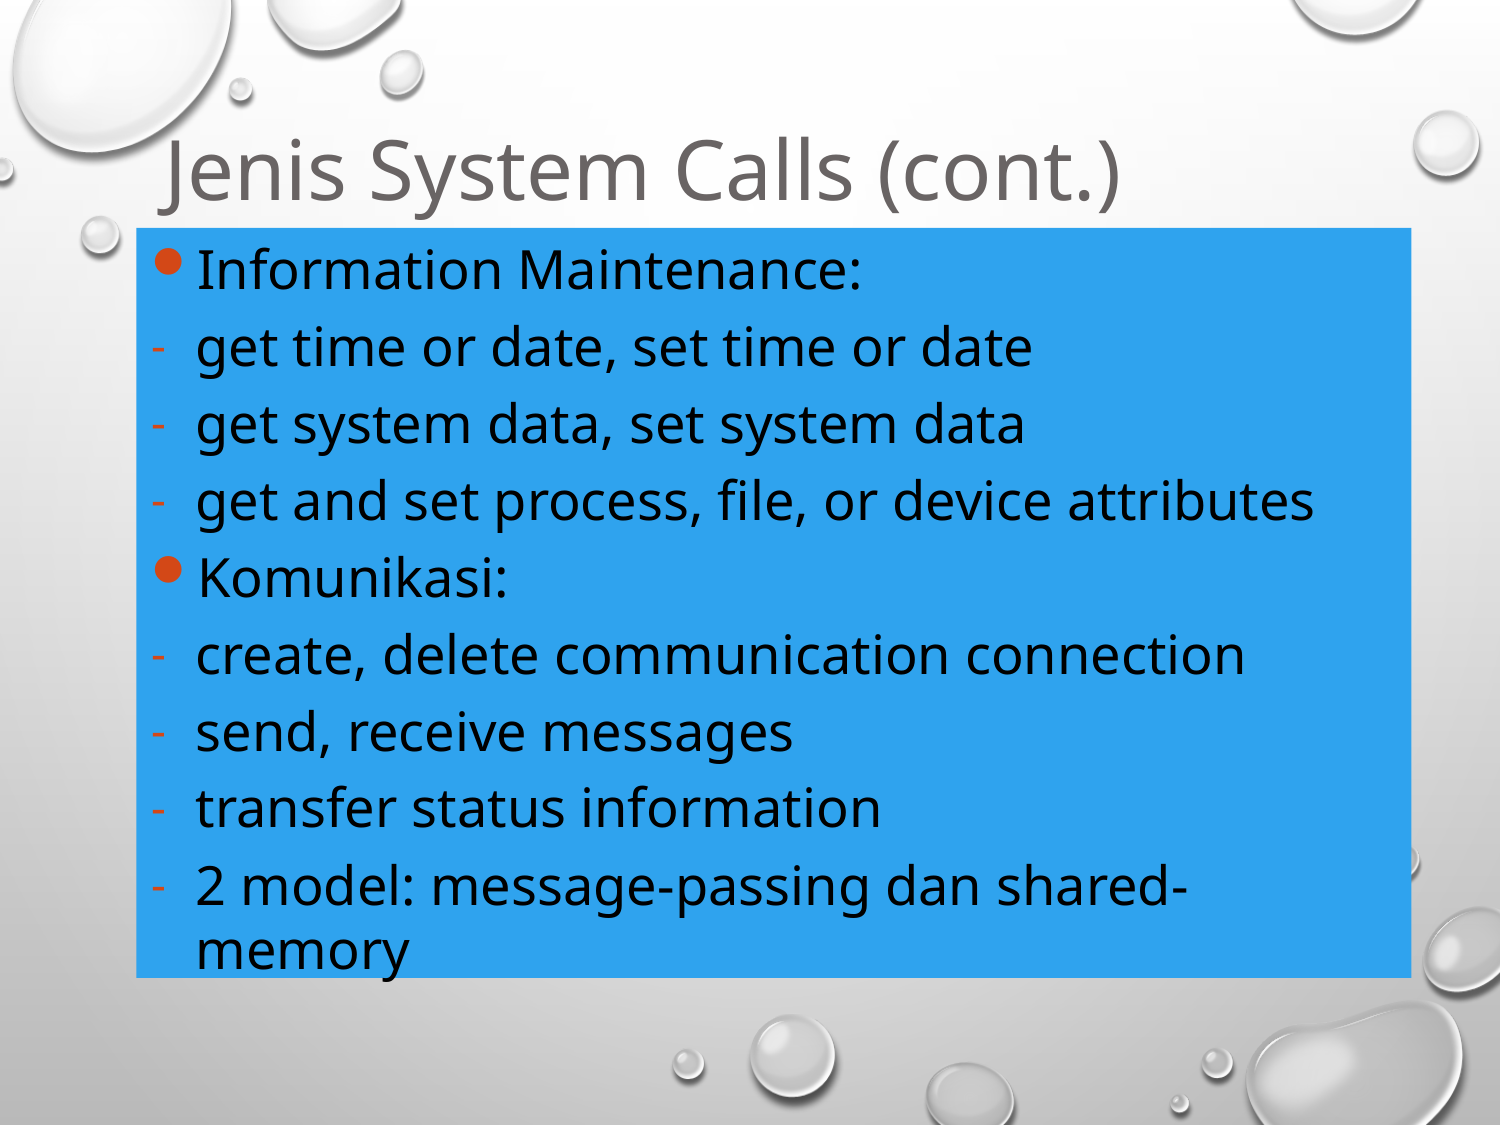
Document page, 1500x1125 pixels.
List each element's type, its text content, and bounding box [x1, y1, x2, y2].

text_box Jenis System Calls (cont.) [149, 45, 1425, 233]
text_box Information Maintenance: get time or date, set time or date get system data, set system data get and set process, file, or device attributes Komunikasi: create, delete communication connection send, receive messages transfer status information 2 model: message-passing dan shared-memory [136, 227, 1412, 978]
picture [0, 0, 1500, 1125]
